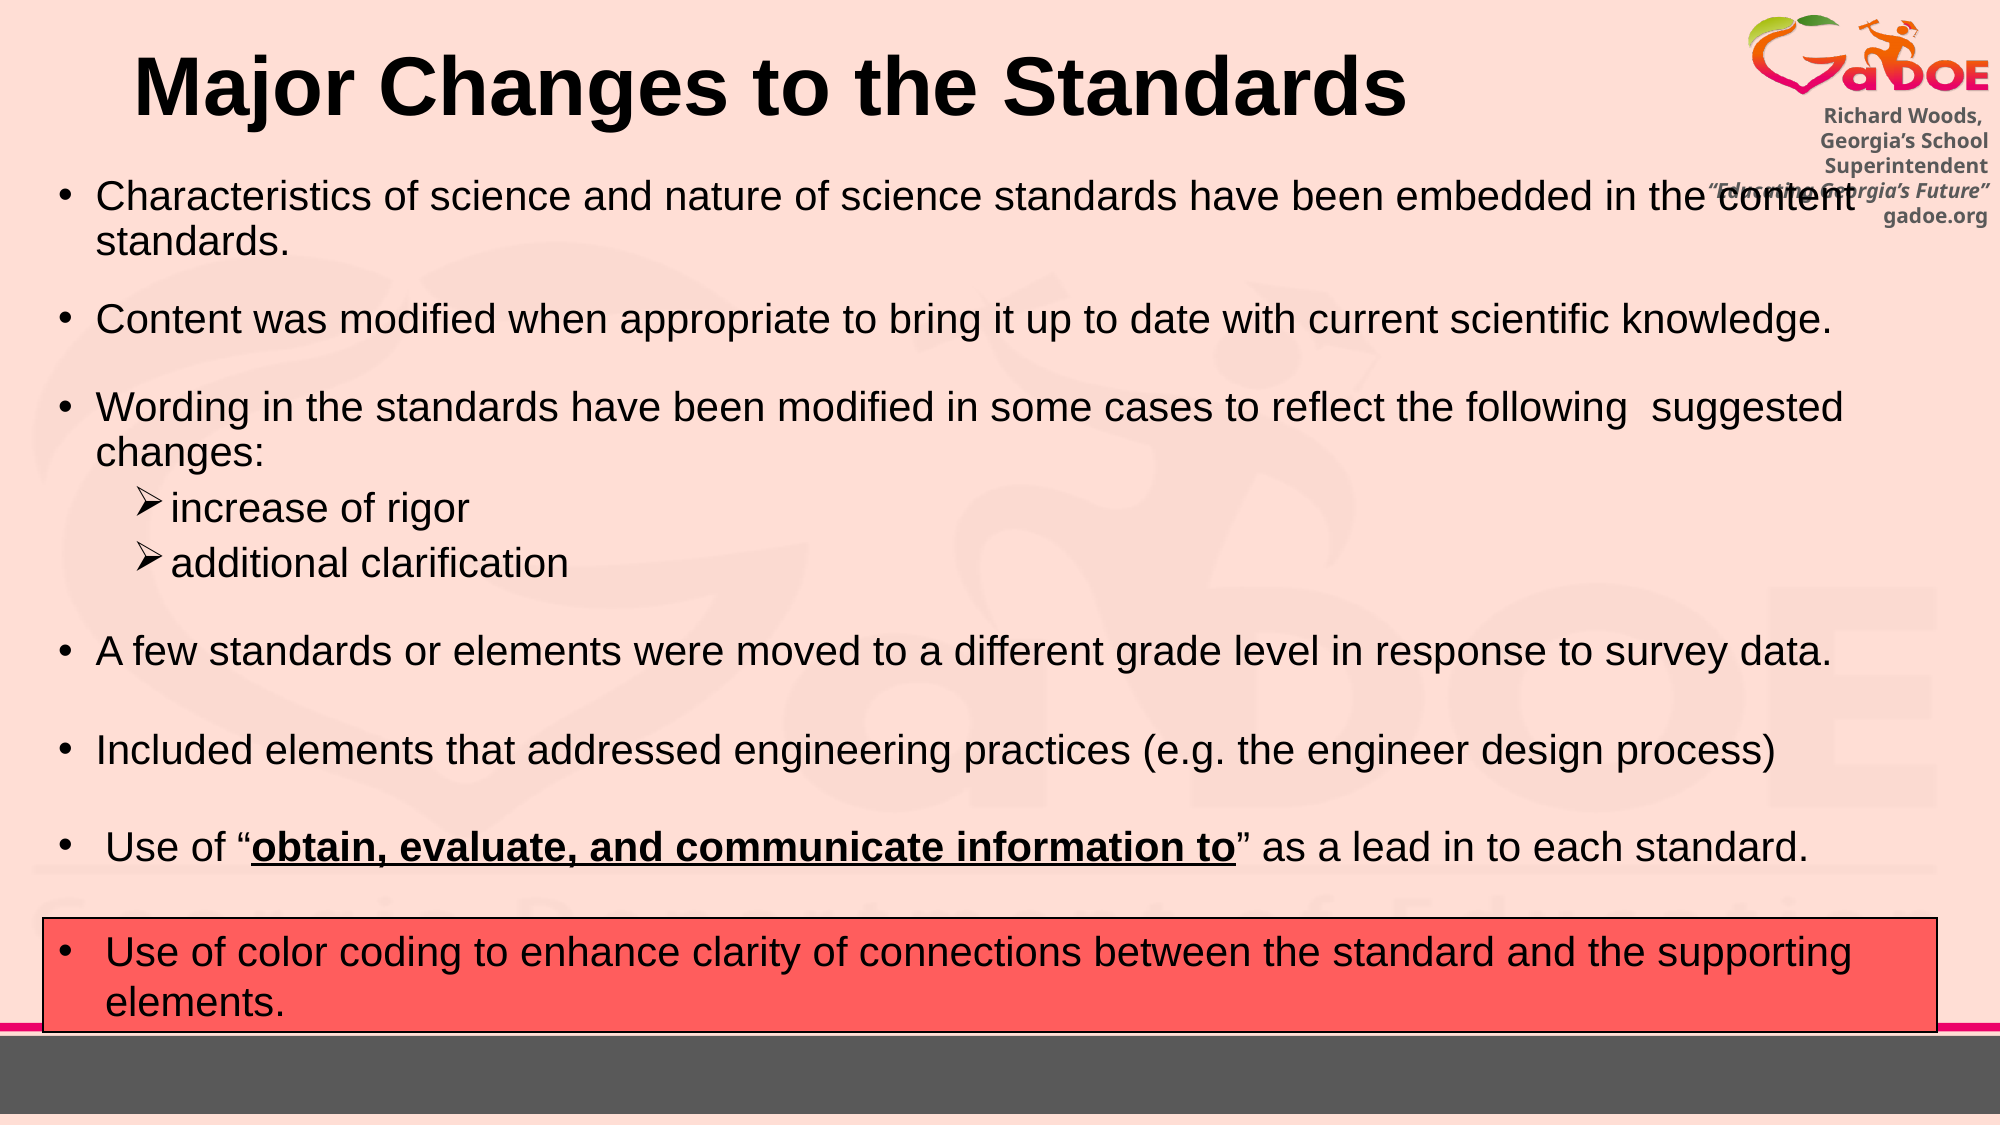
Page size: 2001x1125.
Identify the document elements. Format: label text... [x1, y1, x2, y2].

text_box Major Changes to the Standards [90, 21, 1454, 156]
picture [26, 235, 1964, 980]
text_box Characteristics of science and nature of science standards have been embedded in the content standards. Content was modified when appropriate to bring it up to date with current scientific knowledge. Wording in the standards have been modified in some cases to reflect the following suggested changes: increase of rigor additional clarification A few standards or elements were moved to a different grade level in response to survey data. Included elements that addressed engineering practices (e.g. the engineer design process) Use of “obtain, evaluate, and communicate information to” as a lead in to each standard. [43, 167, 2000, 877]
text_box Use of color coding to enhance clarity of connections between the standard and the supporting elements. [42, 917, 1938, 1033]
picture [1739, 8, 1998, 96]
